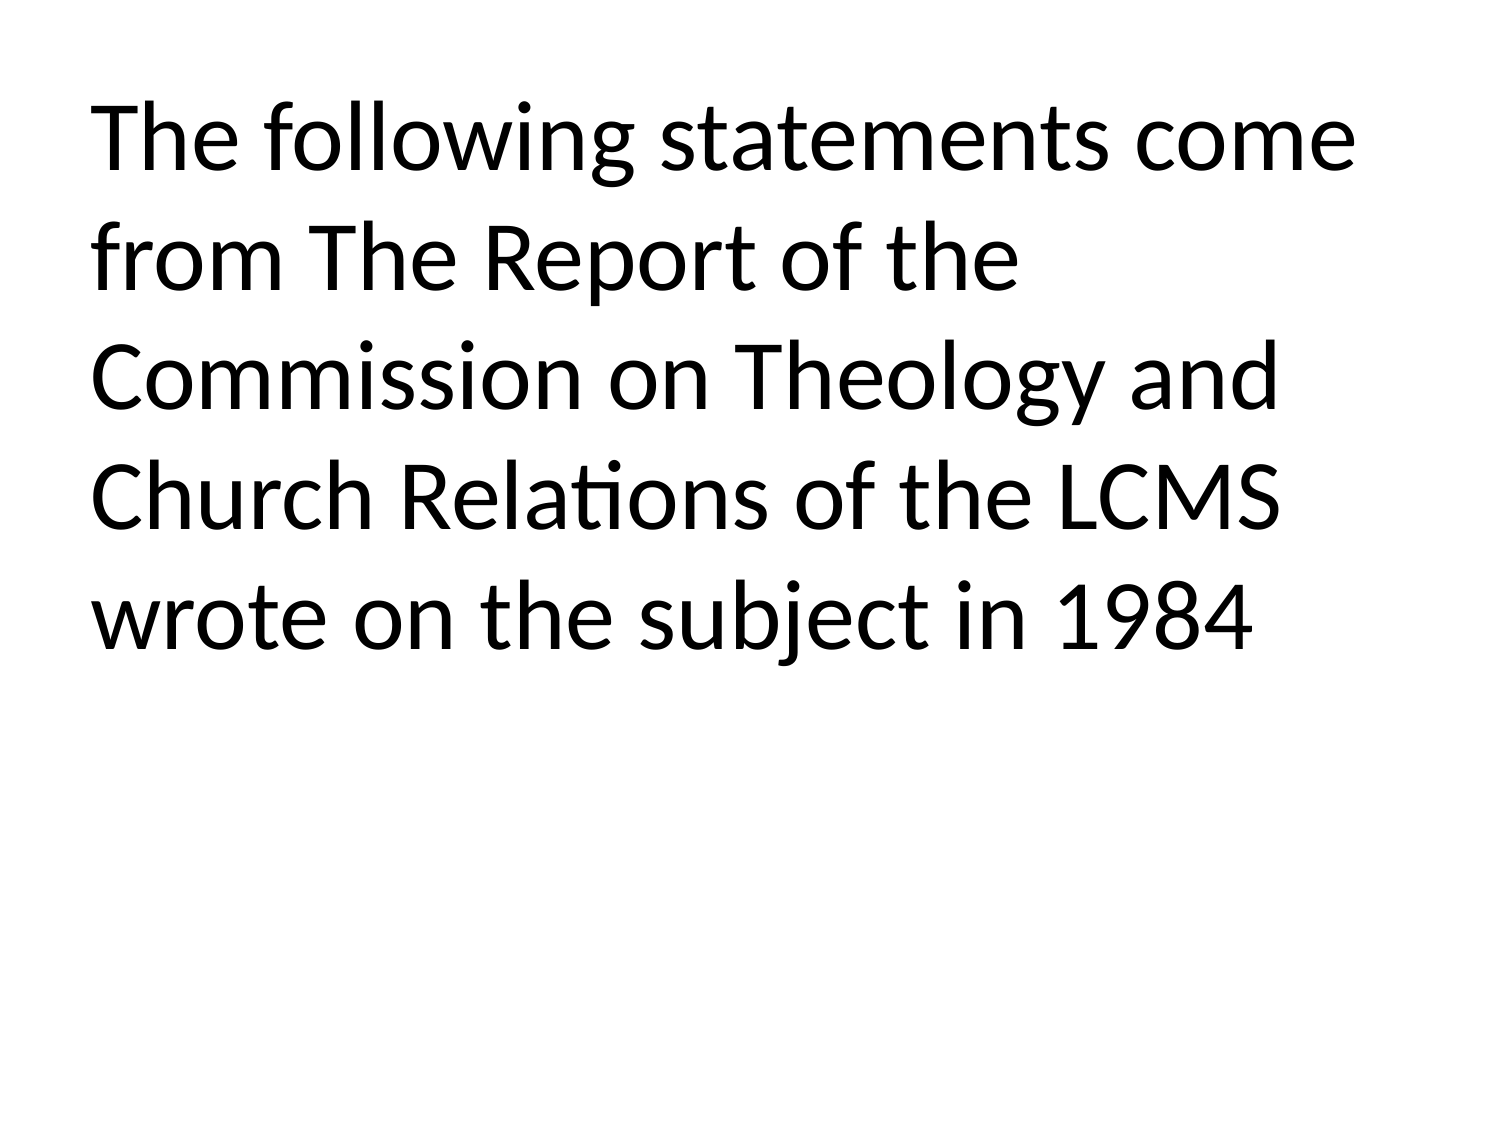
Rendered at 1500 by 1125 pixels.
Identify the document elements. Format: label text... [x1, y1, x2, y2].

list The following statements come from The Report of the Commission on Theology and Church Relations of the LCMS wrote on the subject in 1984 [75, 62, 1425, 1005]
